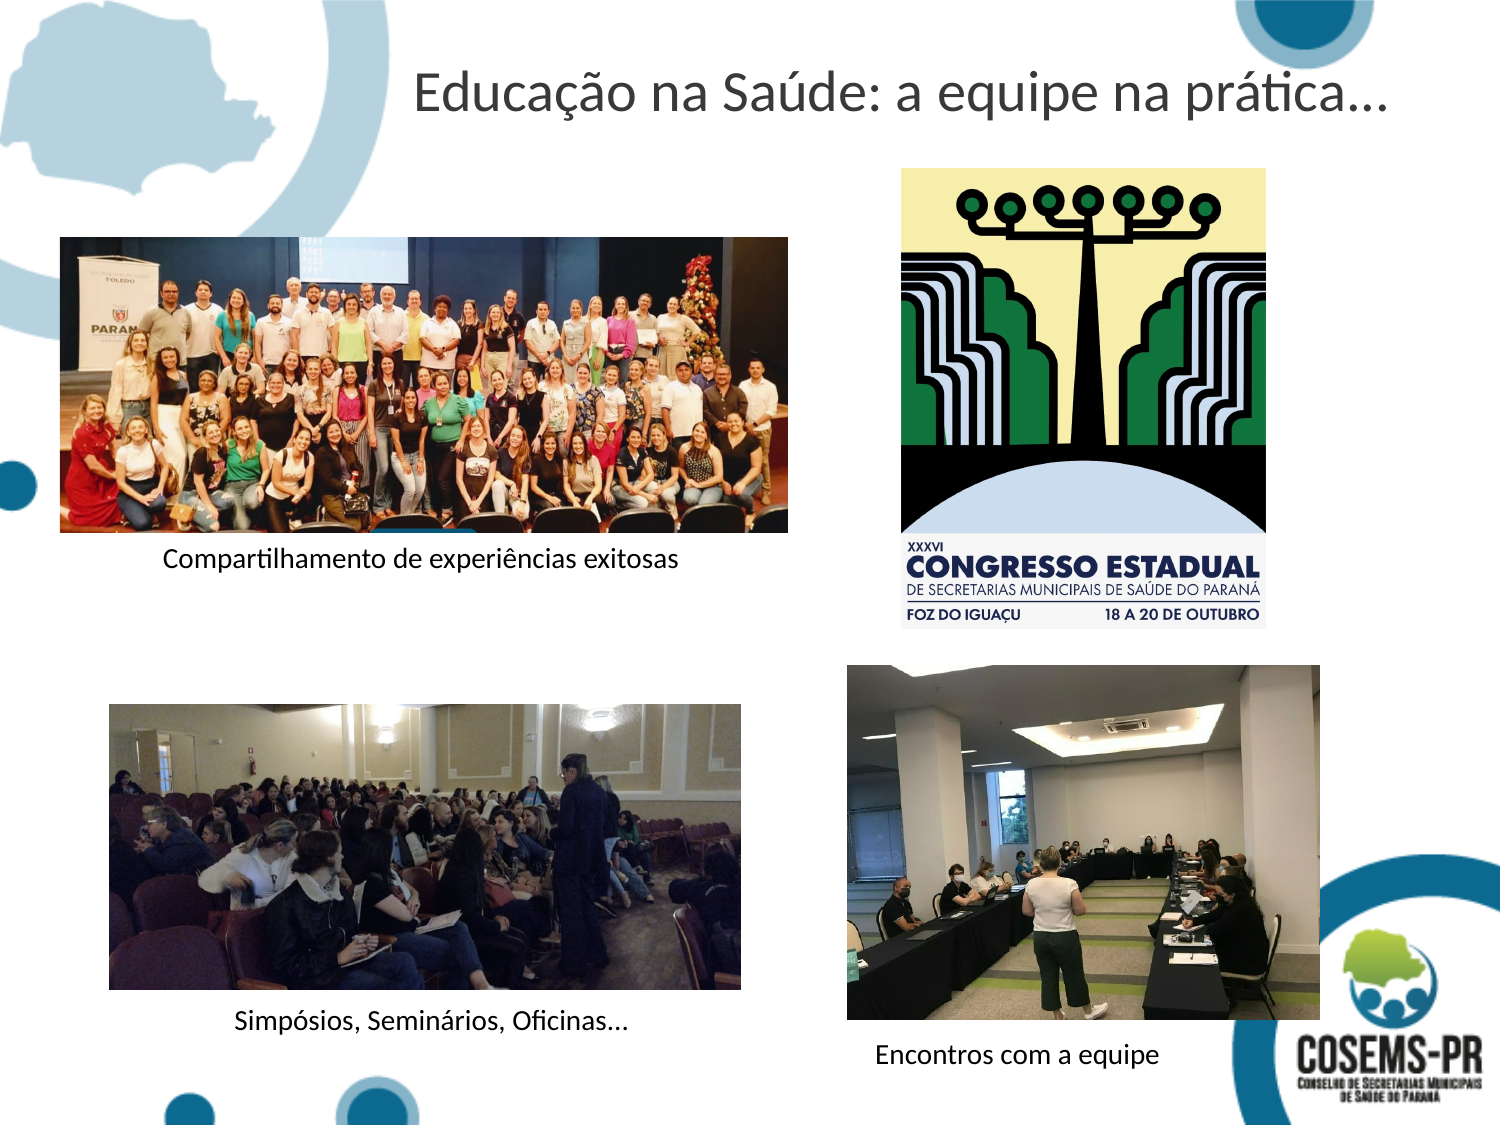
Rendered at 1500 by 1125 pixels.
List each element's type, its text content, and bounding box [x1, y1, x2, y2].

text_box Educação na Saúde: a equipe na prática... [398, 46, 1465, 131]
text_box Compartilhamento de experiências exitosas [148, 540, 740, 583]
text_box Encontros com a equipe [860, 1028, 1281, 1078]
text_box Simpósios, Seminários, Oficinas... [219, 1003, 722, 1044]
picture [0, 0, 1500, 1125]
